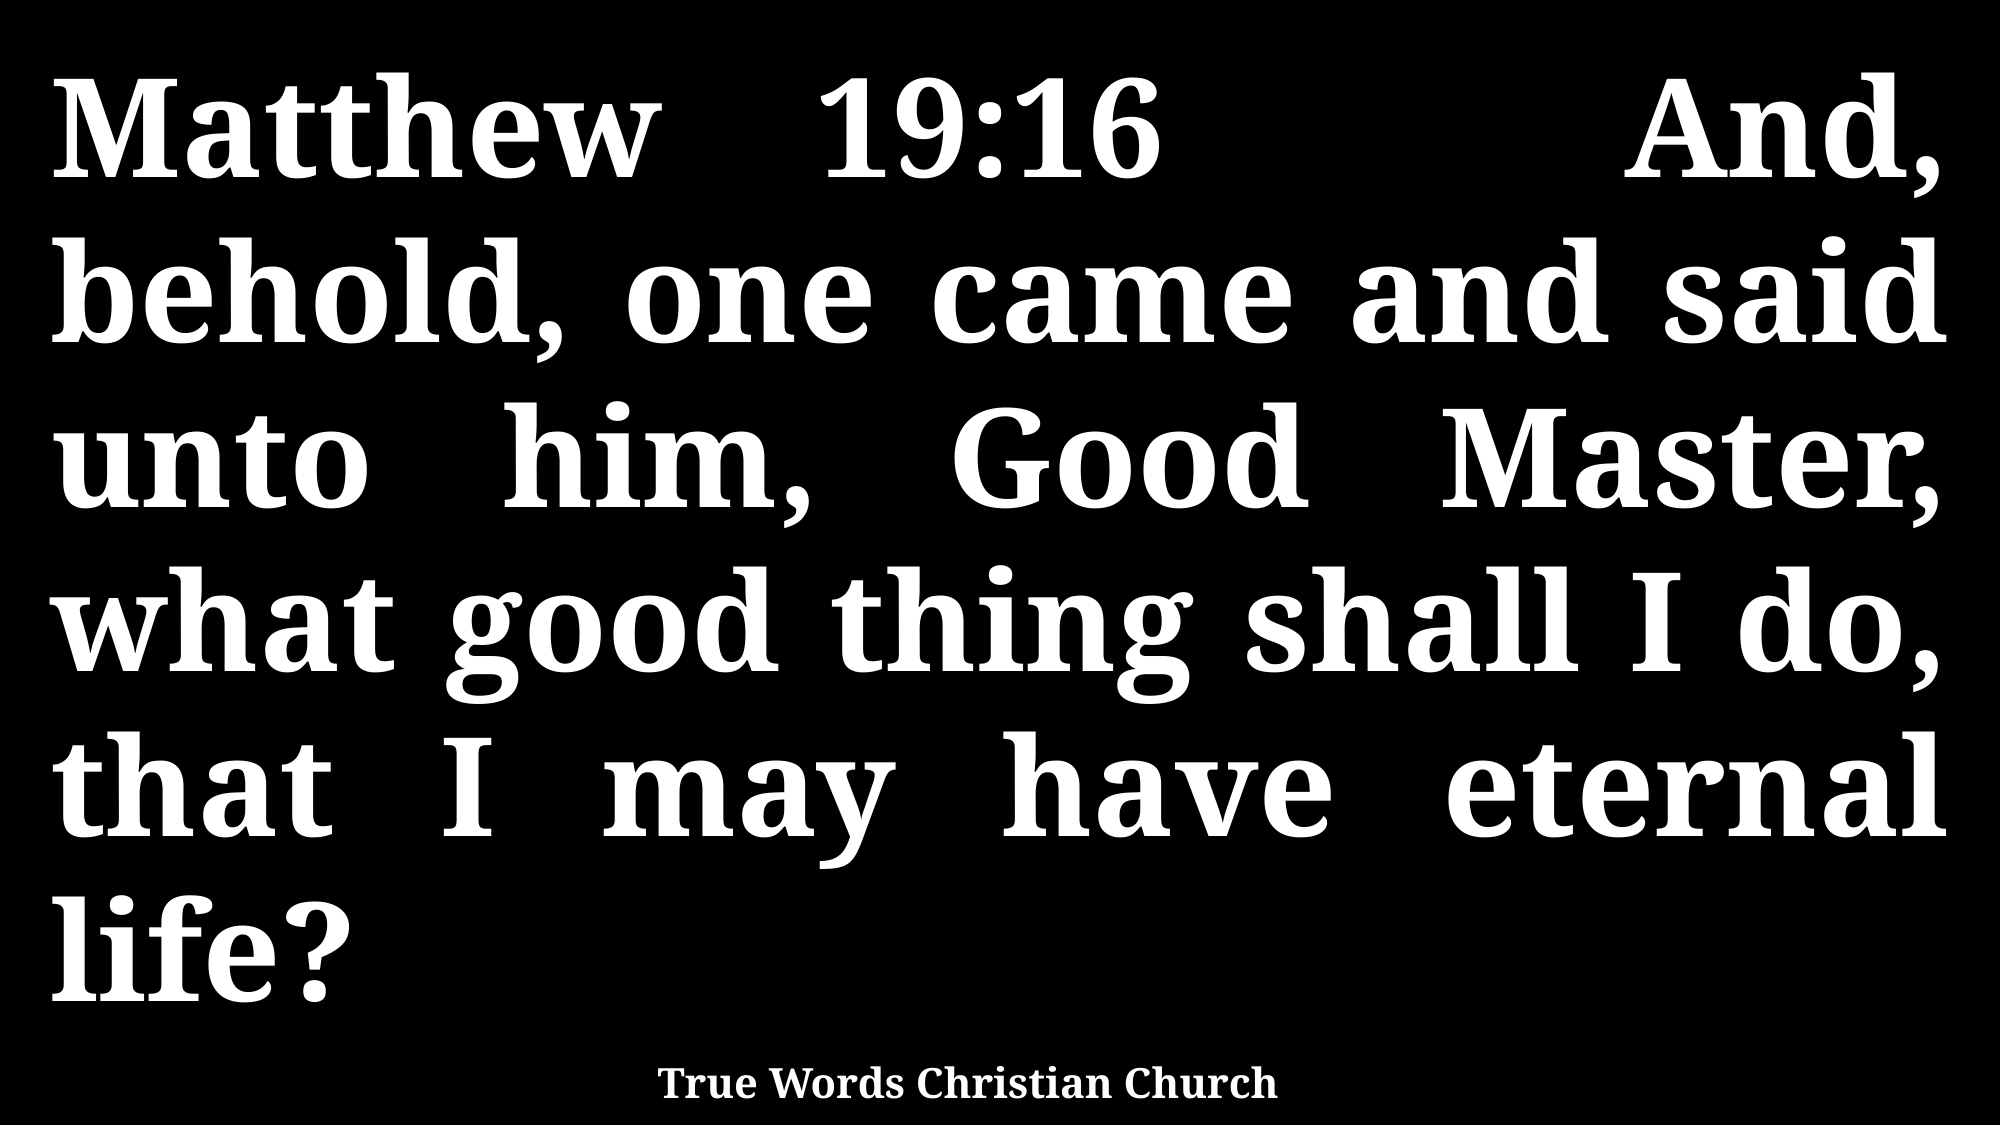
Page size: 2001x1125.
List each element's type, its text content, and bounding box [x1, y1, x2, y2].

text_box Matthew 19:16 And, behold, one came and said unto him, Good Master, what good thing shall I do, that I may have eternal life? [35, 32, 1965, 1037]
text_box True Words Christian Church [642, 1049, 1294, 1114]
